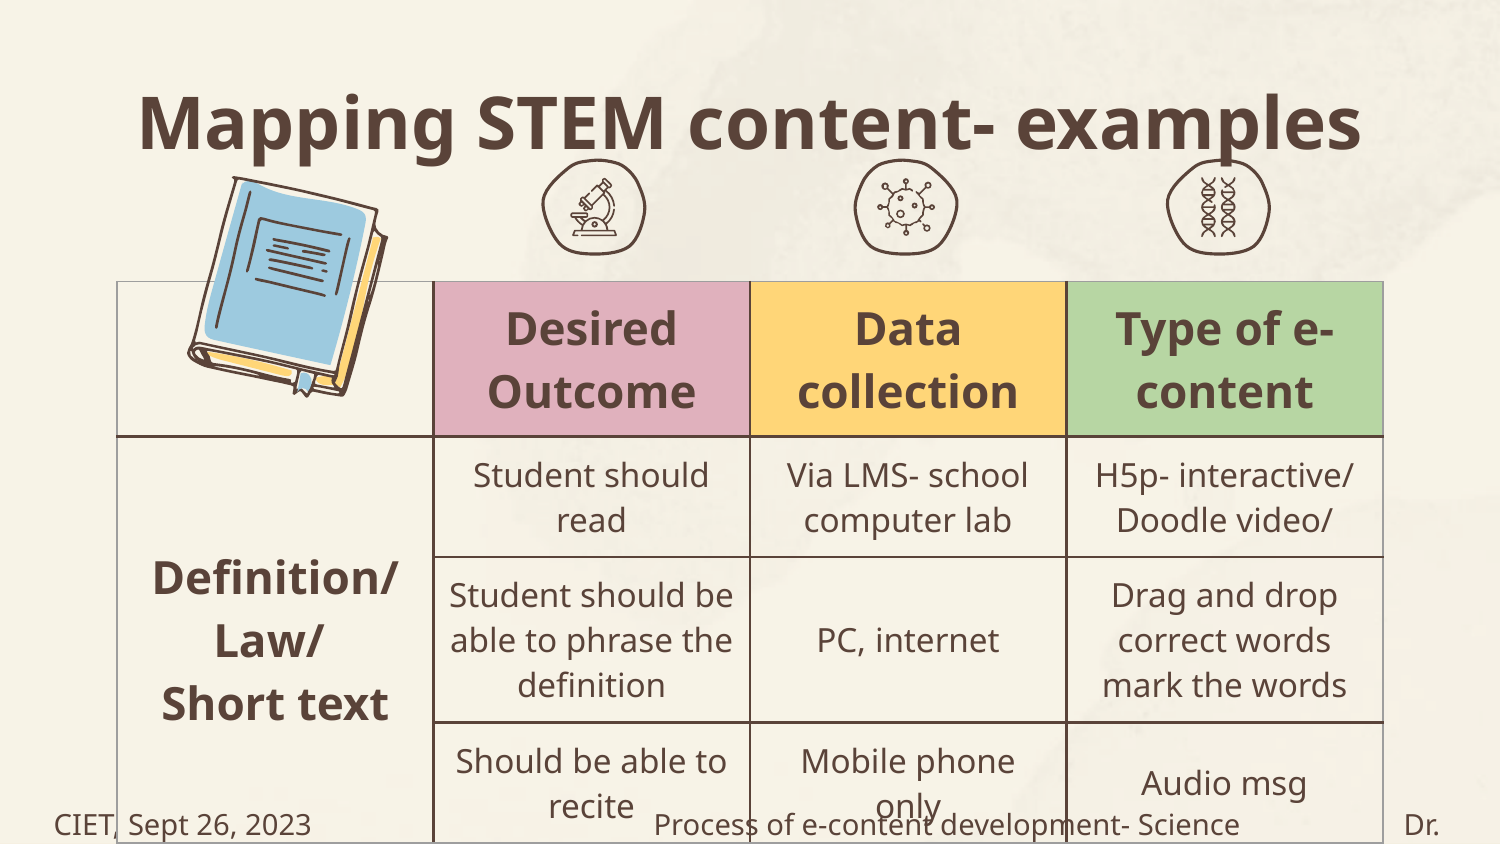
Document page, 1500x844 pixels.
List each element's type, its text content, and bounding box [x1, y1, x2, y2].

table_header Type of e-content [1068, 282, 1382, 435]
title Mapping STEM content- examples [116, 61, 1383, 156]
table_cell Student should read [435, 438, 749, 556]
text_box [543, 160, 645, 255]
table_cell H5p- interactive/ Doodle video/ [1068, 438, 1382, 556]
table_cell Student should be able to phrase the definition [435, 558, 749, 721]
text_box [855, 160, 957, 255]
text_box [186, 175, 389, 399]
table_cell Definition/ Law/ Short text [118, 438, 432, 842]
table_cell Mobile phone only [751, 724, 1065, 842]
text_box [876, 177, 936, 237]
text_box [0, 0, 1500, 844]
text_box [570, 177, 618, 237]
table_header Data collection [751, 282, 1065, 435]
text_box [1200, 176, 1236, 238]
table_cell Audio msg [1068, 724, 1382, 842]
table_cell Should be able to recite [435, 724, 749, 842]
table_cell Via LMS- school computer lab [751, 438, 1065, 556]
table_header [118, 282, 432, 435]
table_cell PC, internet [751, 558, 1065, 721]
table_cell Drag and drop correct words mark the words [1068, 558, 1382, 721]
table_header Desired Outcome [435, 282, 749, 435]
text_box [1167, 160, 1270, 255]
